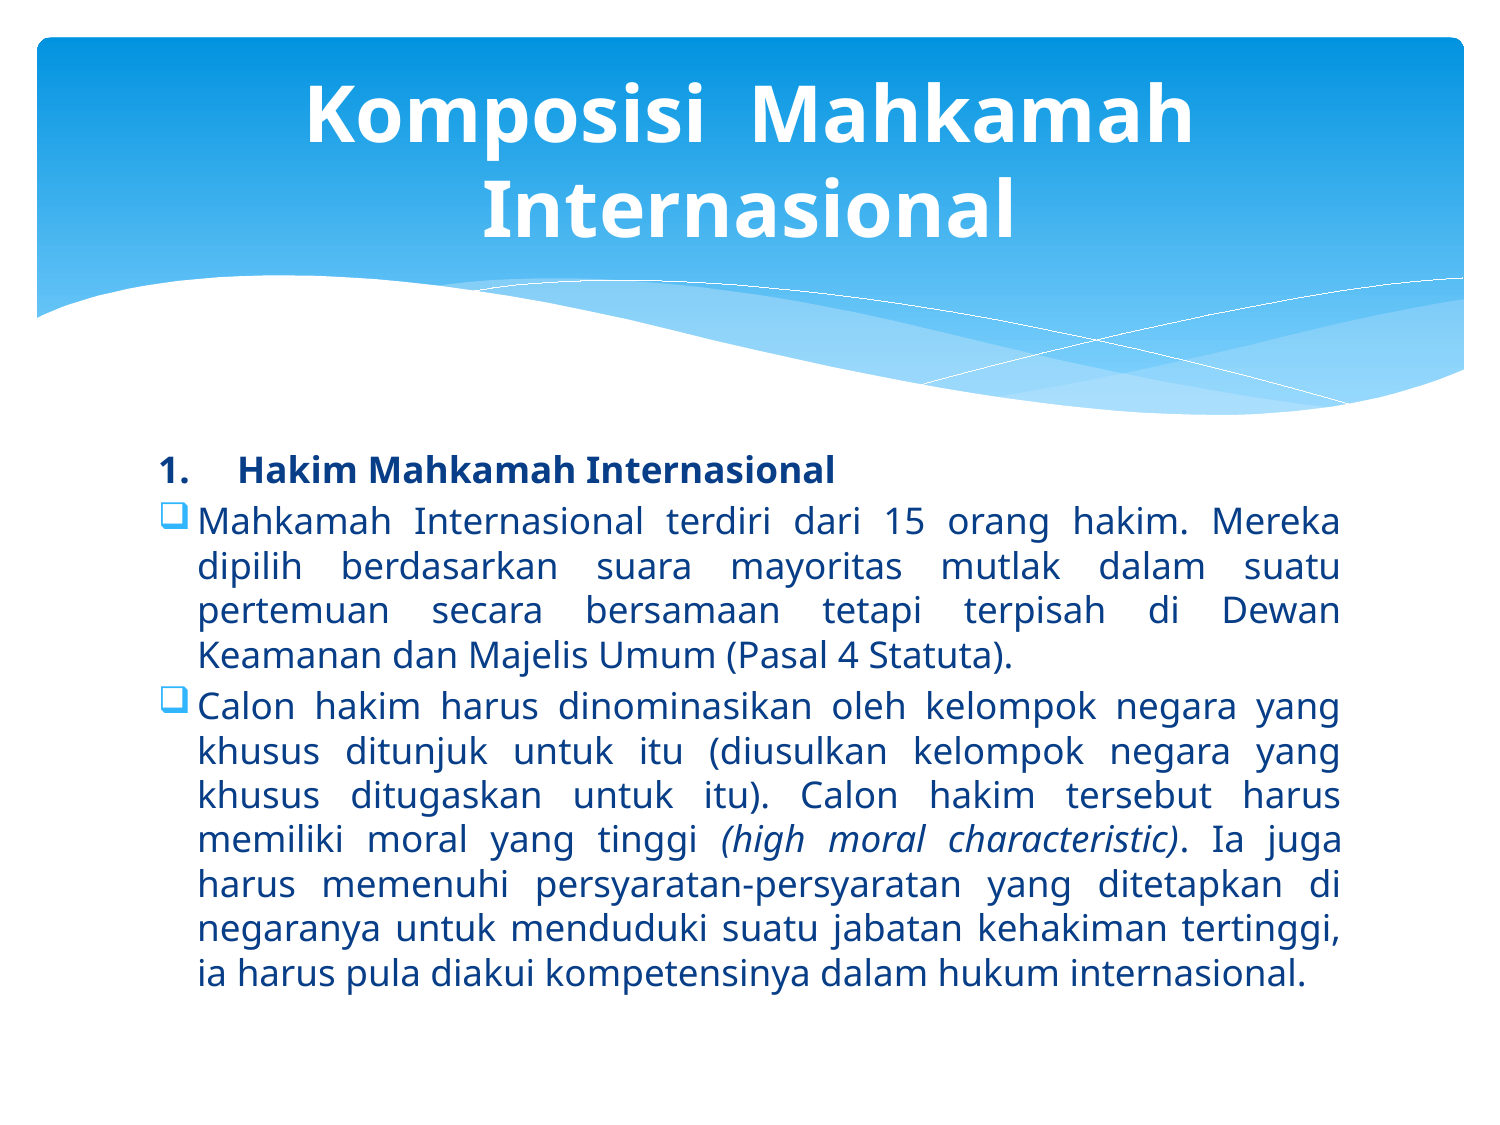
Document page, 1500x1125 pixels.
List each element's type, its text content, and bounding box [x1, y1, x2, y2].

title Komposisi Mahkamah Internasional [75, 55, 1425, 261]
list 1. Hakim Mahkamah Internasional Mahkamah Internasional terdiri dari 15 orang hakim. Mereka dipilih berdasarkan suara mayoritas mutlak dalam suatu pertemuan secara bersamaan tetapi terpisah di Dewan Keamanan dan Majelis Umum (Pasal 4 Statuta). Calon hakim harus dinominasikan oleh kelompok negara yang khusus ditunjuk untuk itu (diusulkan kelompok negara yang khusus ditugaskan untuk itu). Calon hakim tersebut harus memiliki moral yang tinggi (high moral characteristic). Ia juga harus memenuhi persyaratan-persyaratan yang ditetapkan di negaranya untuk menduduki suatu jabatan kehakiman tertinggi, ia harus pula diakui kompetensinya dalam hukum internasional. [143, 438, 1359, 1005]
